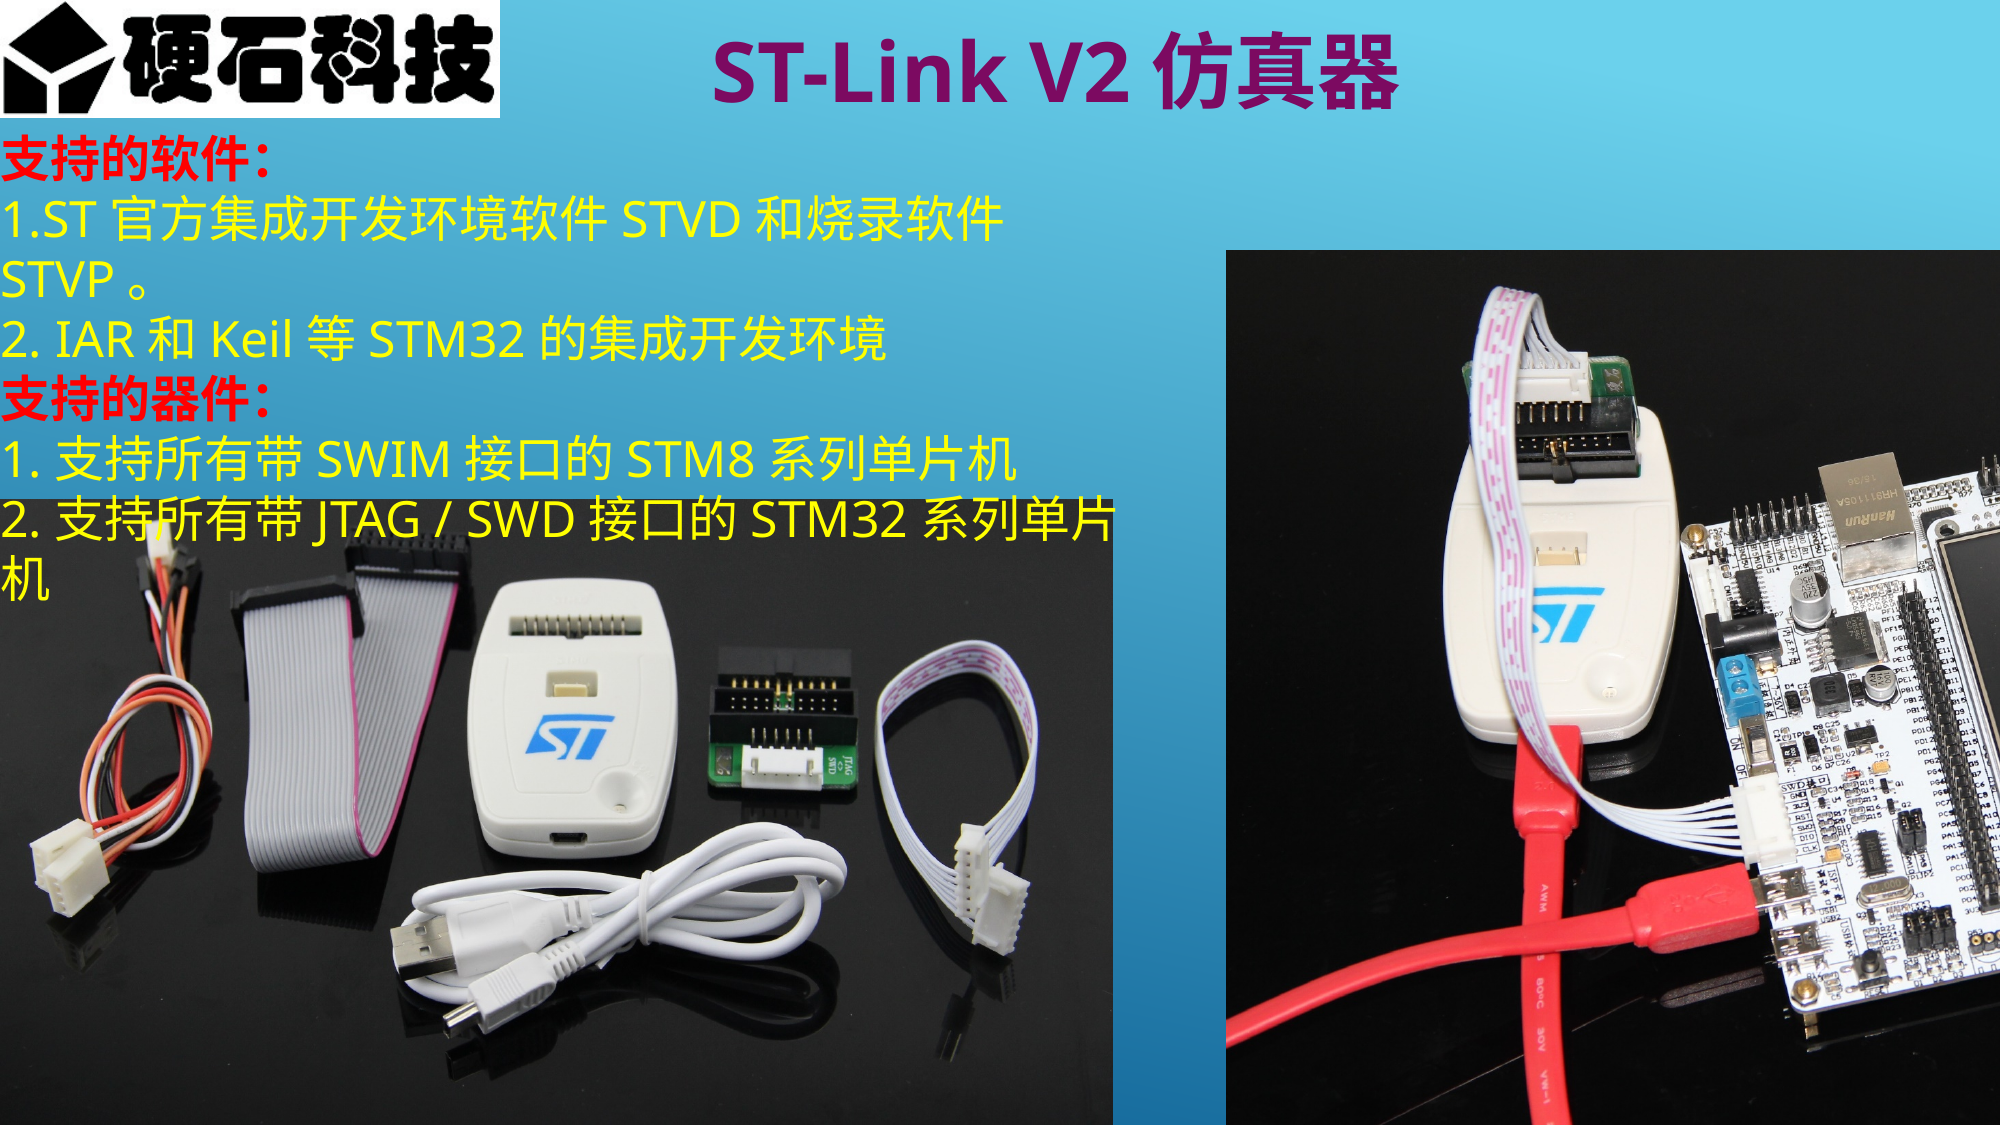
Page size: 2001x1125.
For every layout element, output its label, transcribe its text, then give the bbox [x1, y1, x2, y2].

text_box 支持的软件： 1.ST官方集成开发环境软件STVD和烧录软件STVP。 2. IAR和Keil等STM32的集成开发环境 支持的器件： 1.支持所有带SWIM接口的STM8系列单片机 2.支持所有带JTAG / SWD接口的STM32系列单片机 [0, 120, 1180, 616]
picture [1225, 250, 2000, 1125]
text_box ST-Link V2仿真器 [697, 11, 1416, 127]
picture [0, 0, 501, 118]
picture [0, 498, 1113, 1125]
